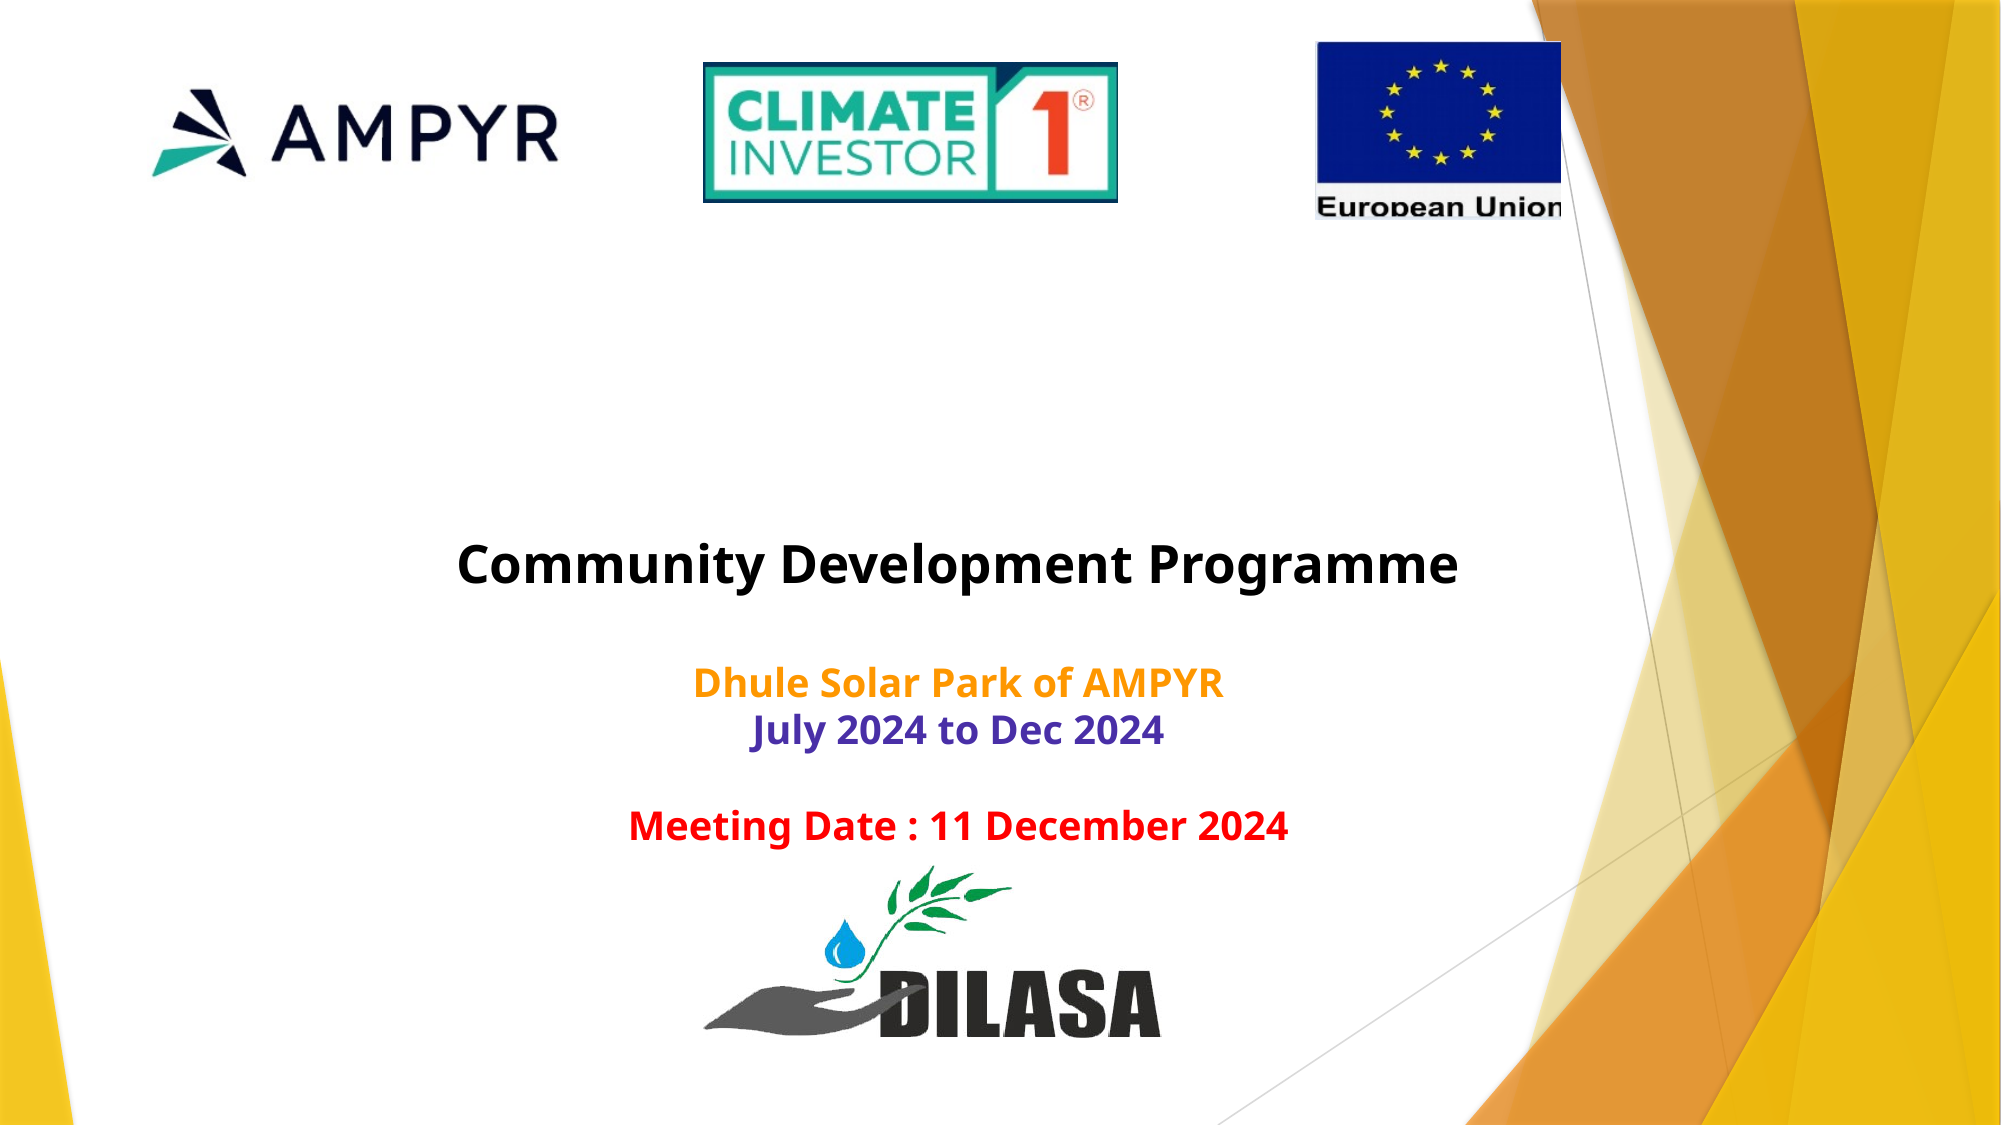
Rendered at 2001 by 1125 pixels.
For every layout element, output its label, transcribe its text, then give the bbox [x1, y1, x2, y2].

title Community Development Programme Dhule Solar Park of AMPYR July 2024 to Dec 2024 Meeting Date : 11 December 2024 [73, 325, 1843, 919]
text_box [702, 864, 1163, 1039]
picture [702, 67, 1118, 204]
picture [1315, 41, 1562, 220]
picture [709, 61, 1118, 86]
picture [146, 83, 562, 182]
